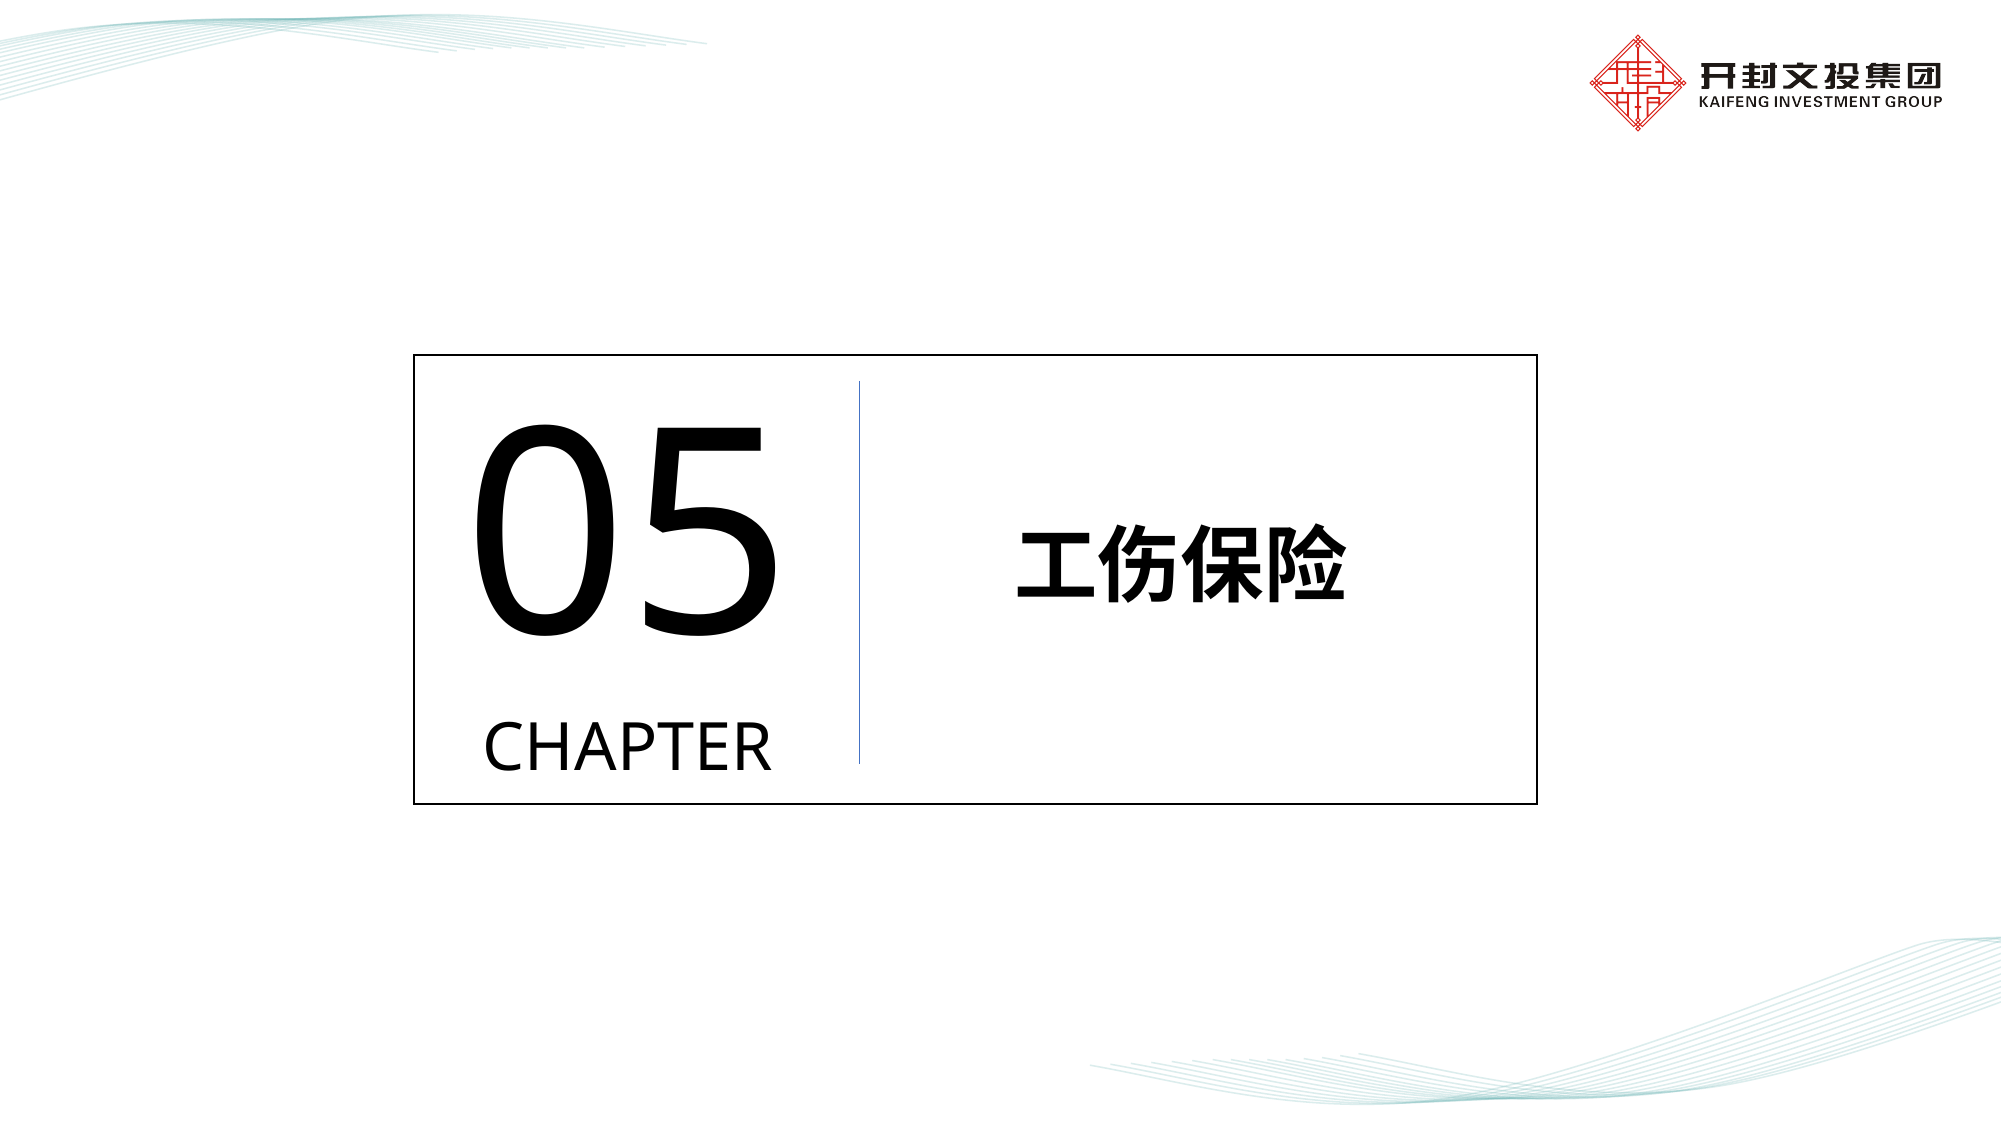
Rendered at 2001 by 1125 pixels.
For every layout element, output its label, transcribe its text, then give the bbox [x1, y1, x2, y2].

text_box [413, 354, 1538, 805]
text_box 05 chapter [432, 345, 824, 784]
text_box 工伤保险 [1014, 512, 1537, 613]
picture [1589, 34, 1942, 133]
